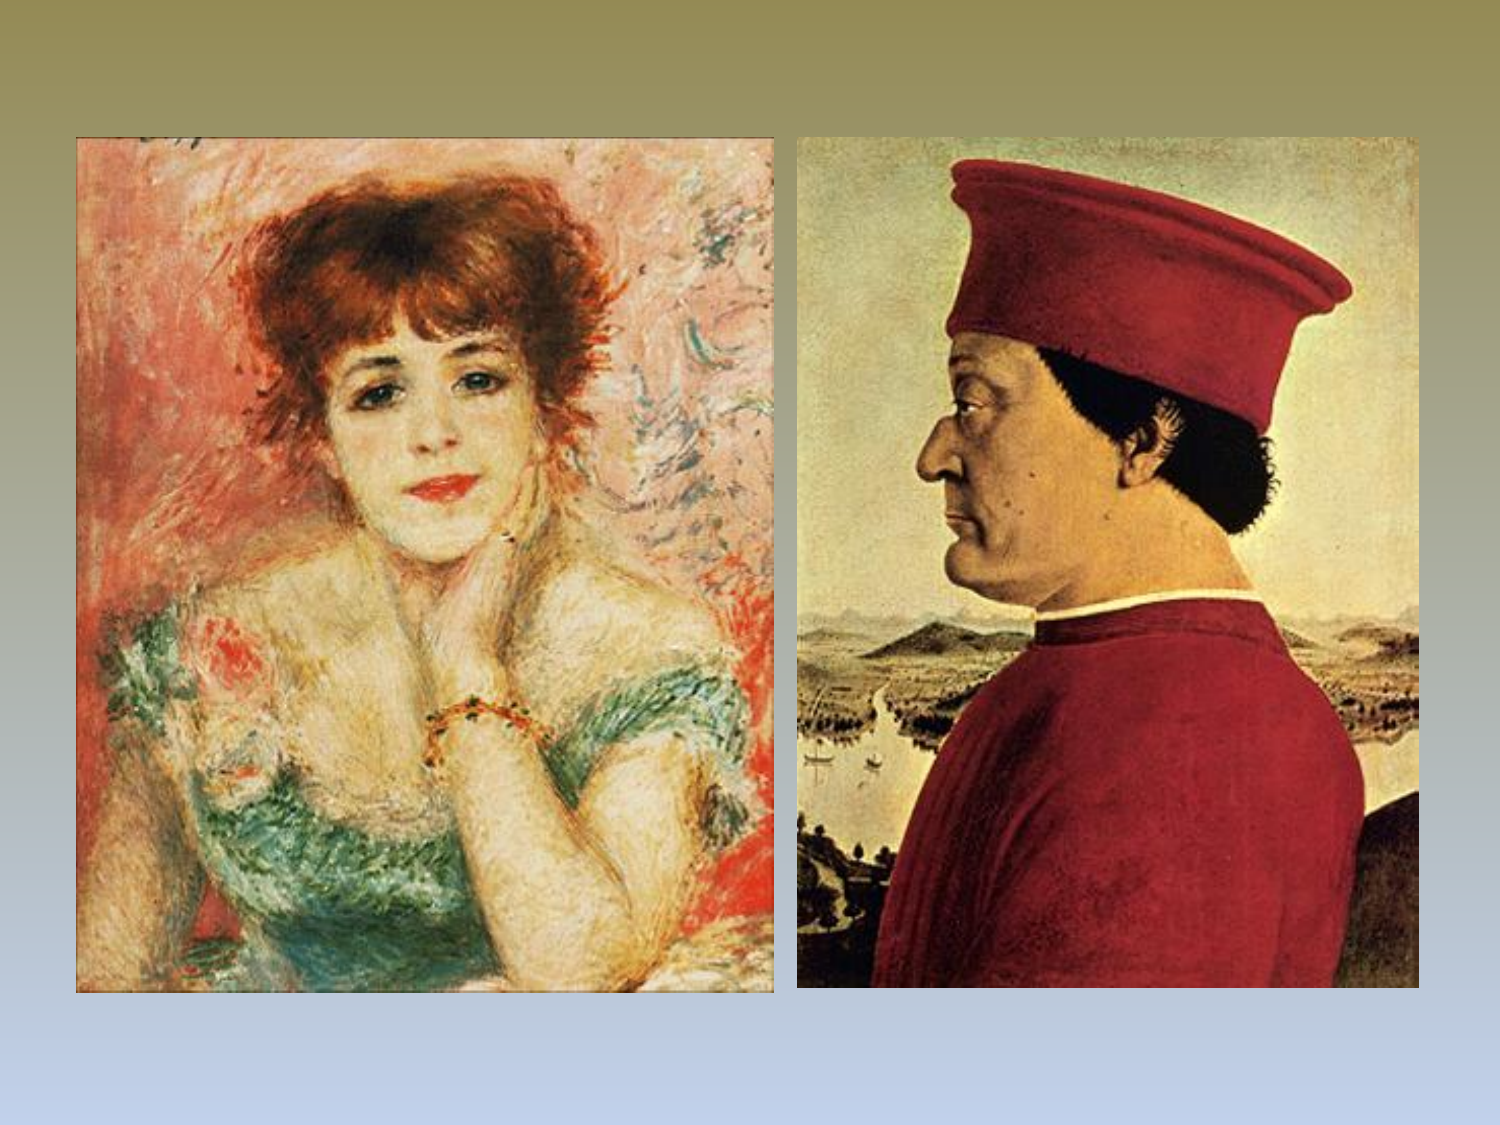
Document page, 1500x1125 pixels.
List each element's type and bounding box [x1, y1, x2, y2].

picture [797, 137, 1419, 988]
picture [76, 137, 774, 993]
